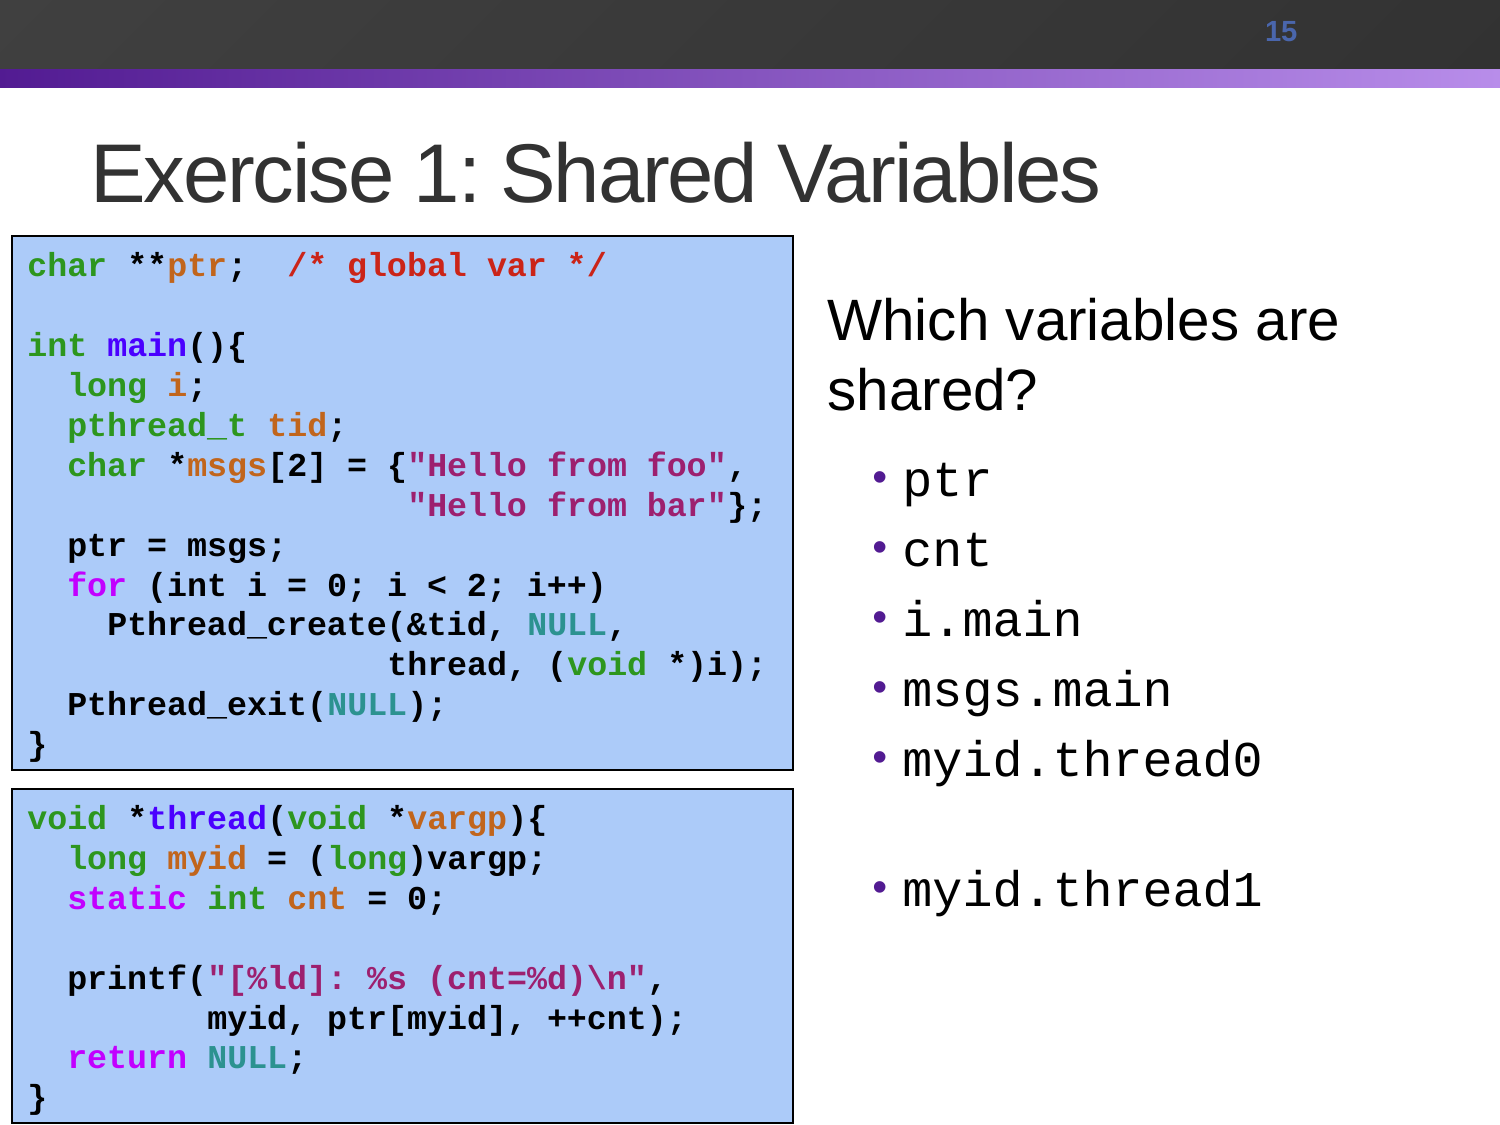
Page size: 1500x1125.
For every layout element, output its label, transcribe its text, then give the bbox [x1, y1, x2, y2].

title Exercise 1: Shared Variables [75, 87, 1425, 250]
slide_number 15 [1250, 3, 1425, 57]
text_box void *thread(void *vargp){ long myid = (long)vargp; static int cnt = 0; printf("[%ld]: %s (cnt=%d)\n", myid, ptr[myid], ++cnt); return NULL; } [12, 788, 794, 1123]
list Which variables are shared? ptr cnt i.main msgs.main myid.thread0 myid.thread1 [812, 274, 1488, 1049]
text_box char **ptr; /* global var */ int main(){ long i; pthread_t tid; char *msgs[2] = {"Hello from foo", "Hello from bar"}; ptr = msgs; for (int i = 0; i < 2; i++) Pthread_create(&tid, NULL, thread, (void *)i); Pthread_exit(NULL); } [12, 235, 794, 770]
